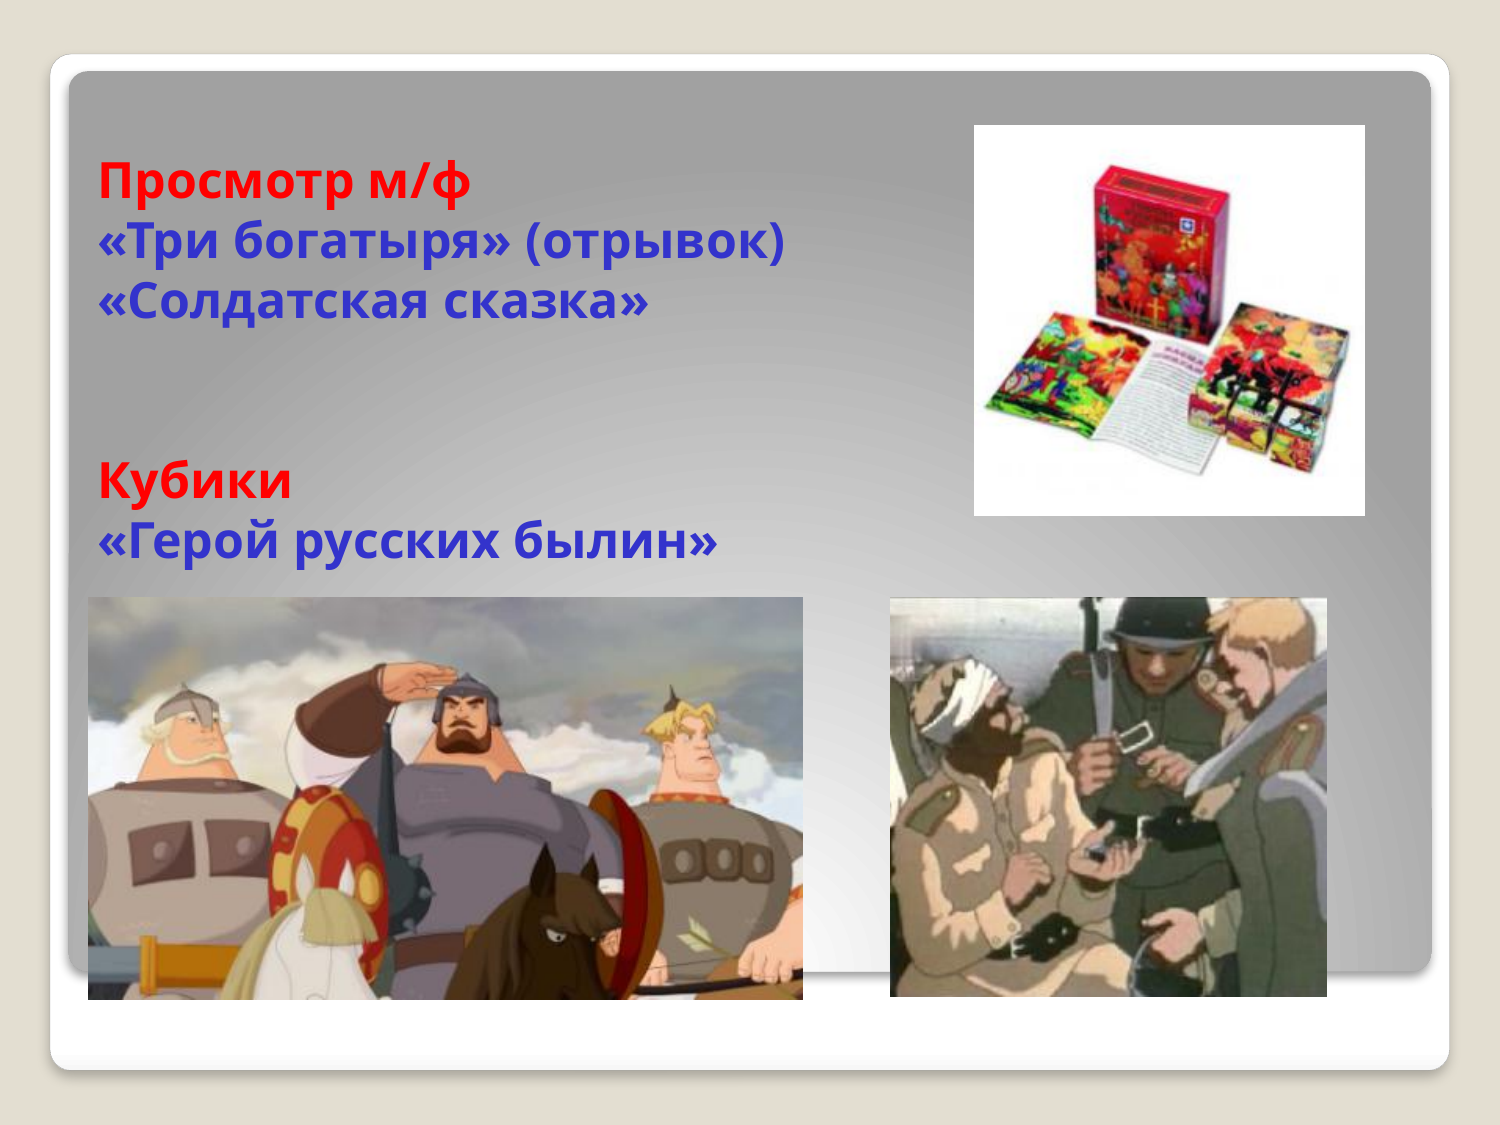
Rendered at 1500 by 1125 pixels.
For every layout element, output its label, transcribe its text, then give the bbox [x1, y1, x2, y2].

title Просмотр м/ф «Три богатыря» (отрывок) «Солдатская сказка» Кубики «Герой русских былин» [82, 137, 1425, 846]
picture [88, 597, 803, 1000]
picture [974, 125, 1365, 516]
picture [890, 597, 1328, 997]
